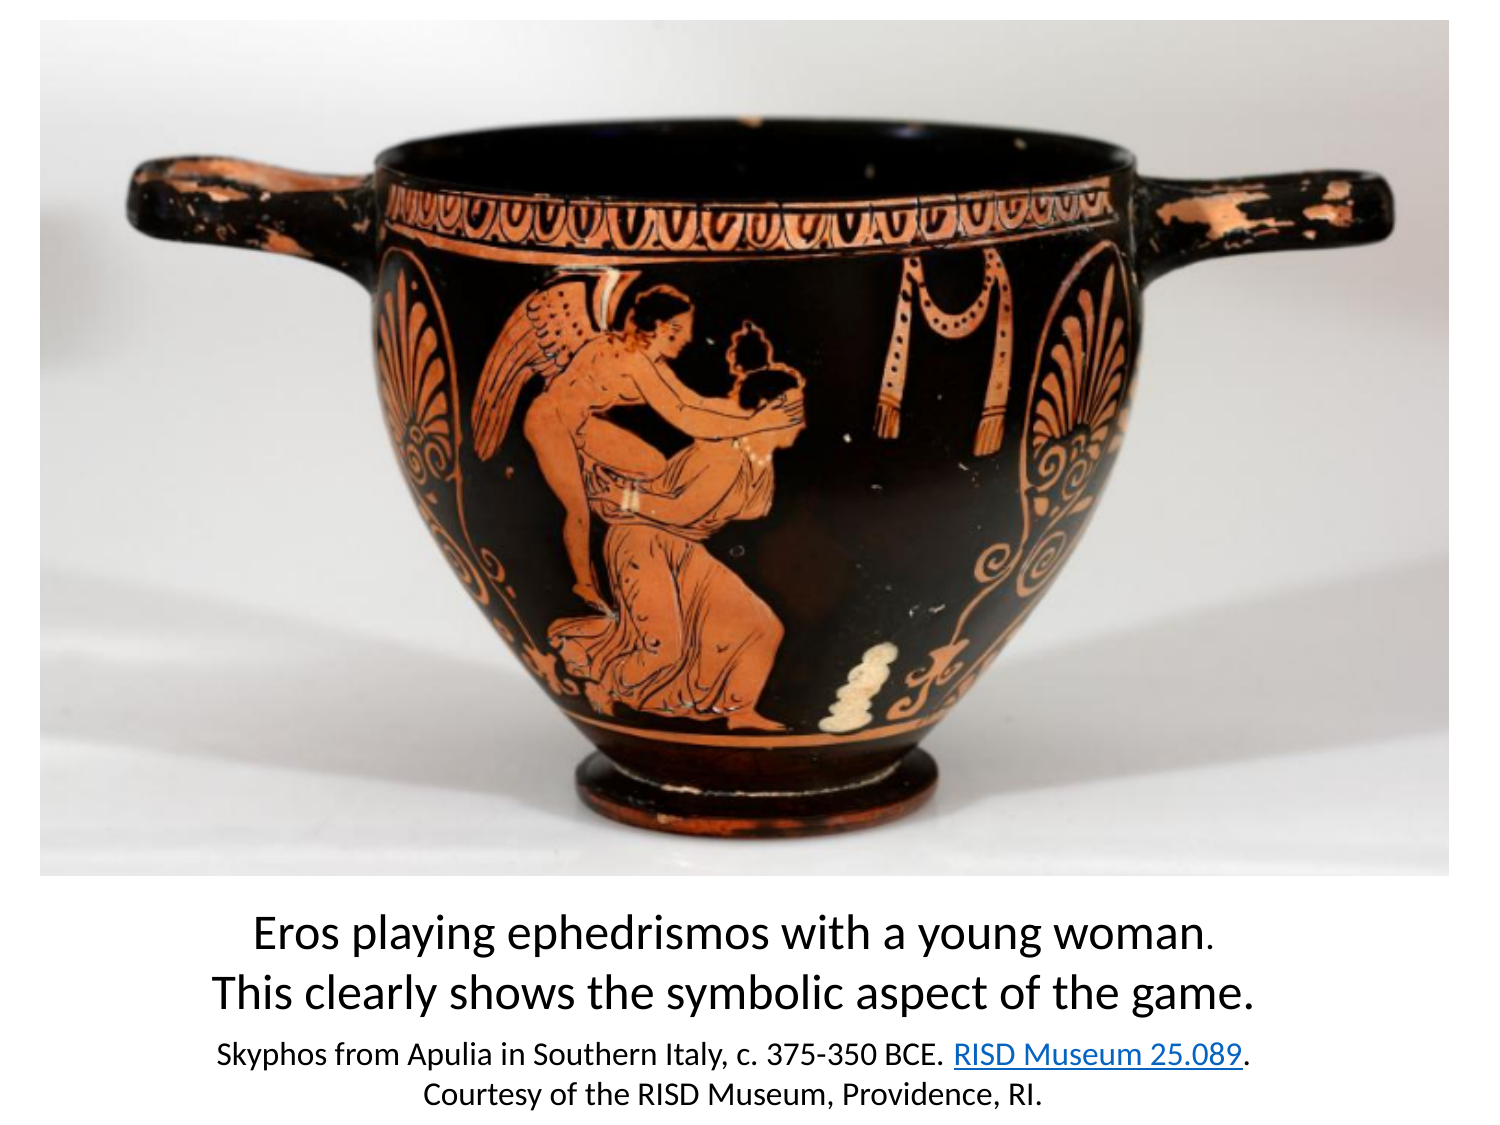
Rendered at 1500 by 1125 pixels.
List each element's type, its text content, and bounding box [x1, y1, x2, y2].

picture [40, 19, 1449, 876]
text_box Eros playing ephedrismos with a young woman. This clearly shows the symbolic aspect of the game. Skyphos from Apulia in Southern Italy, c. 375-350 BCE. RISD Museum 25.089. Courtesy of the RISD Museum, Providence, RI. [29, 892, 1439, 1120]
